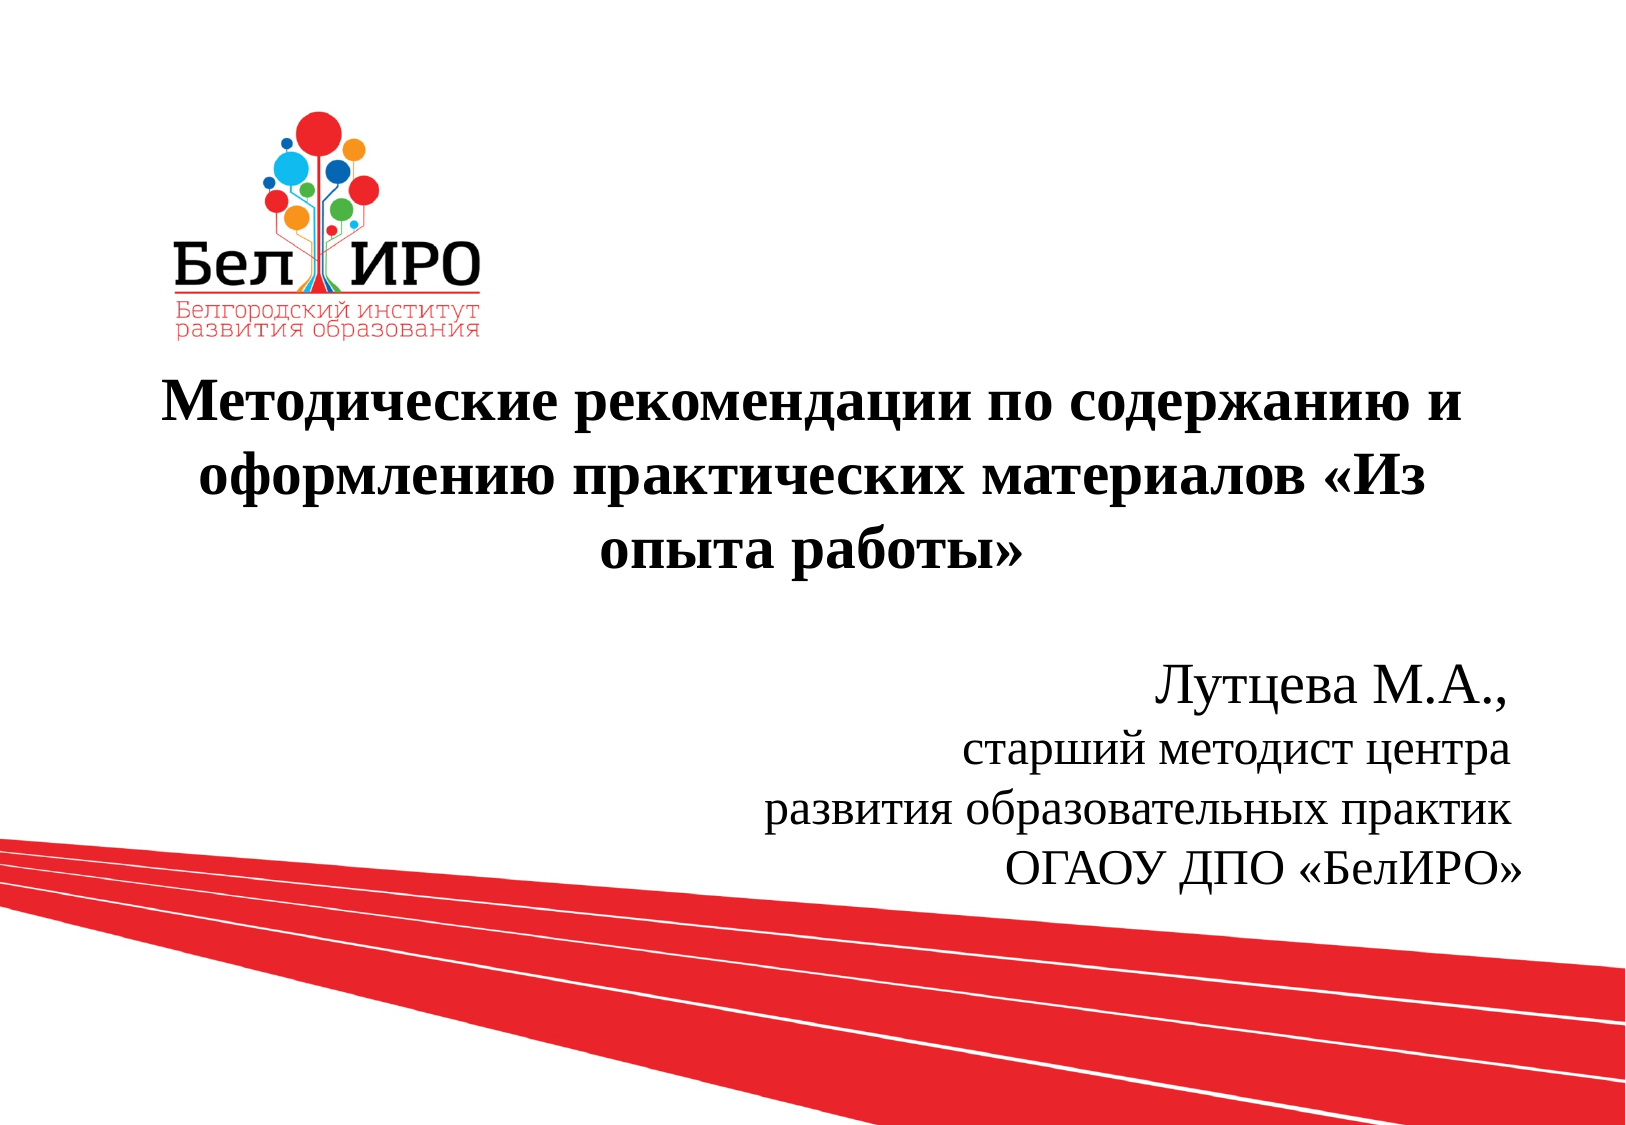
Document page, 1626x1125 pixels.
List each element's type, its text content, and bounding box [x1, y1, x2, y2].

subtitle Лутцева М.А., старший методист центра развития образовательных практик ОГАОУ ДПО «БелИРО» [243, 637, 1540, 925]
title Методические рекомендации по содержанию и оформлению практических материалов «Из опыта работы» [121, 349, 1504, 591]
picture [0, 0, 1626, 1125]
